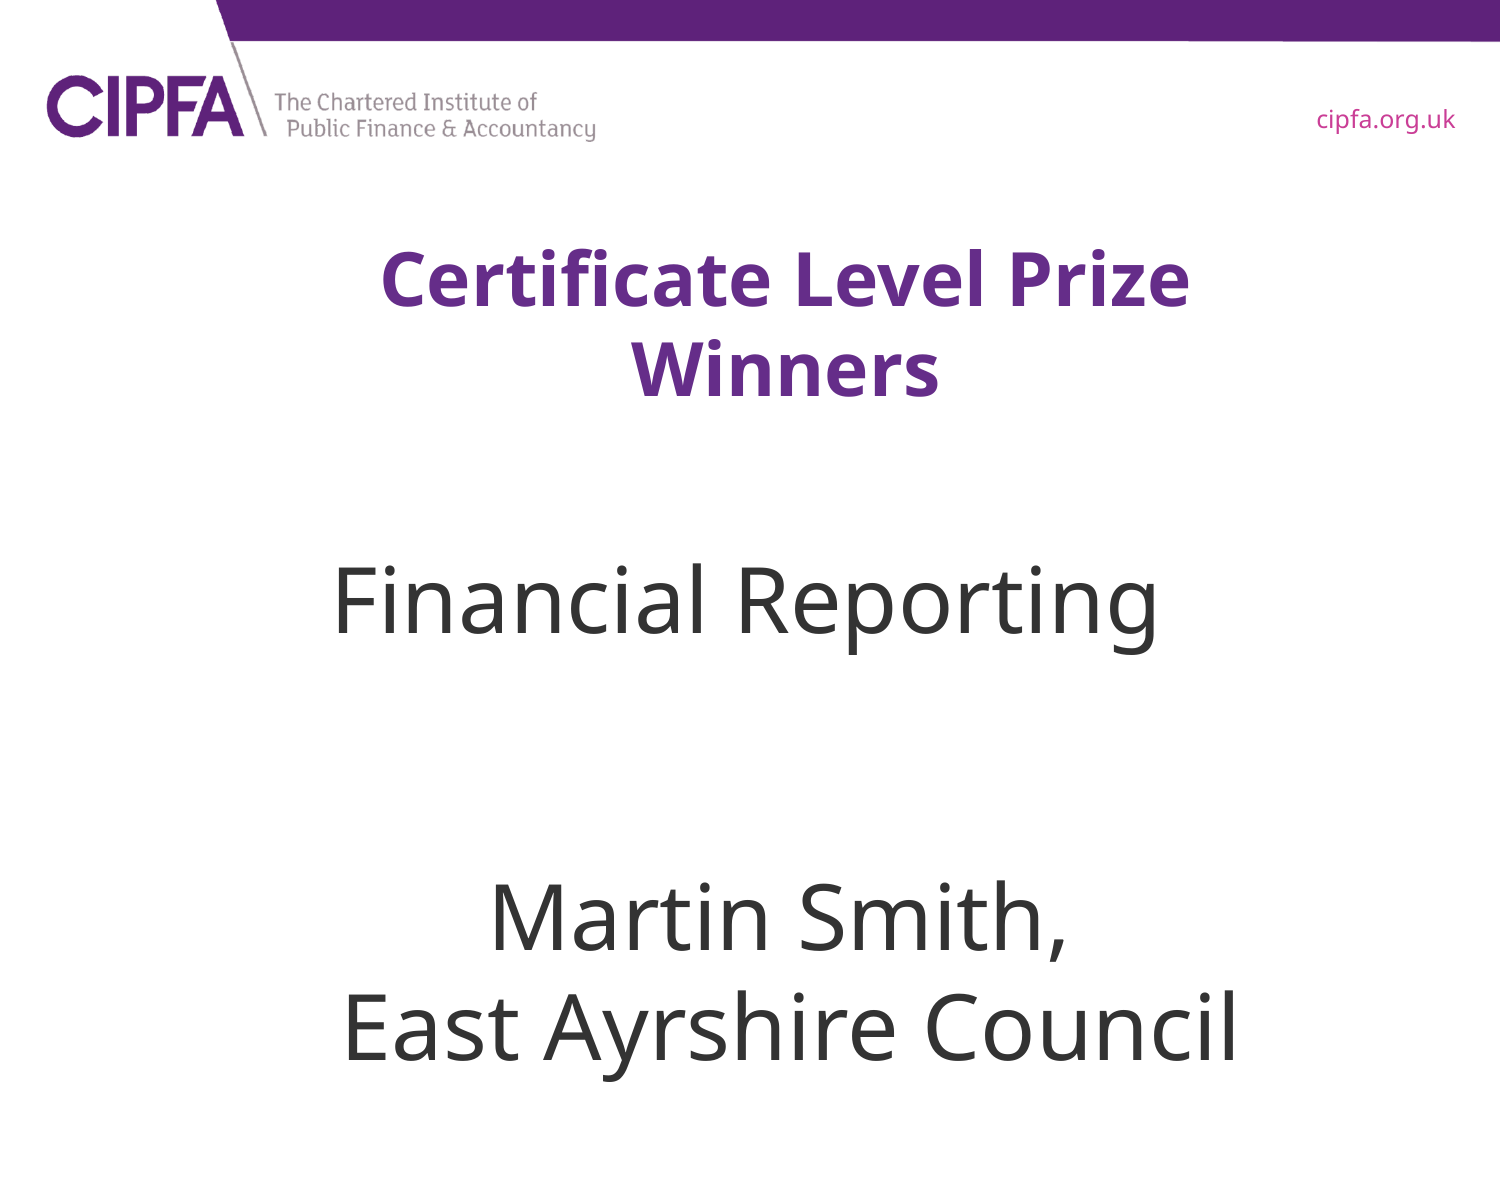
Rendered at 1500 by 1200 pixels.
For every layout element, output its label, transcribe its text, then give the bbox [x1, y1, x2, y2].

text_box Financial Reporting [286, 534, 1255, 741]
text_box Martin Smith, East Ayrshire Council [171, 741, 1412, 1087]
title Certificate Level Prize Winners [269, 223, 1303, 374]
picture [0, 0, 1500, 142]
text_box [373, 471, 1342, 707]
